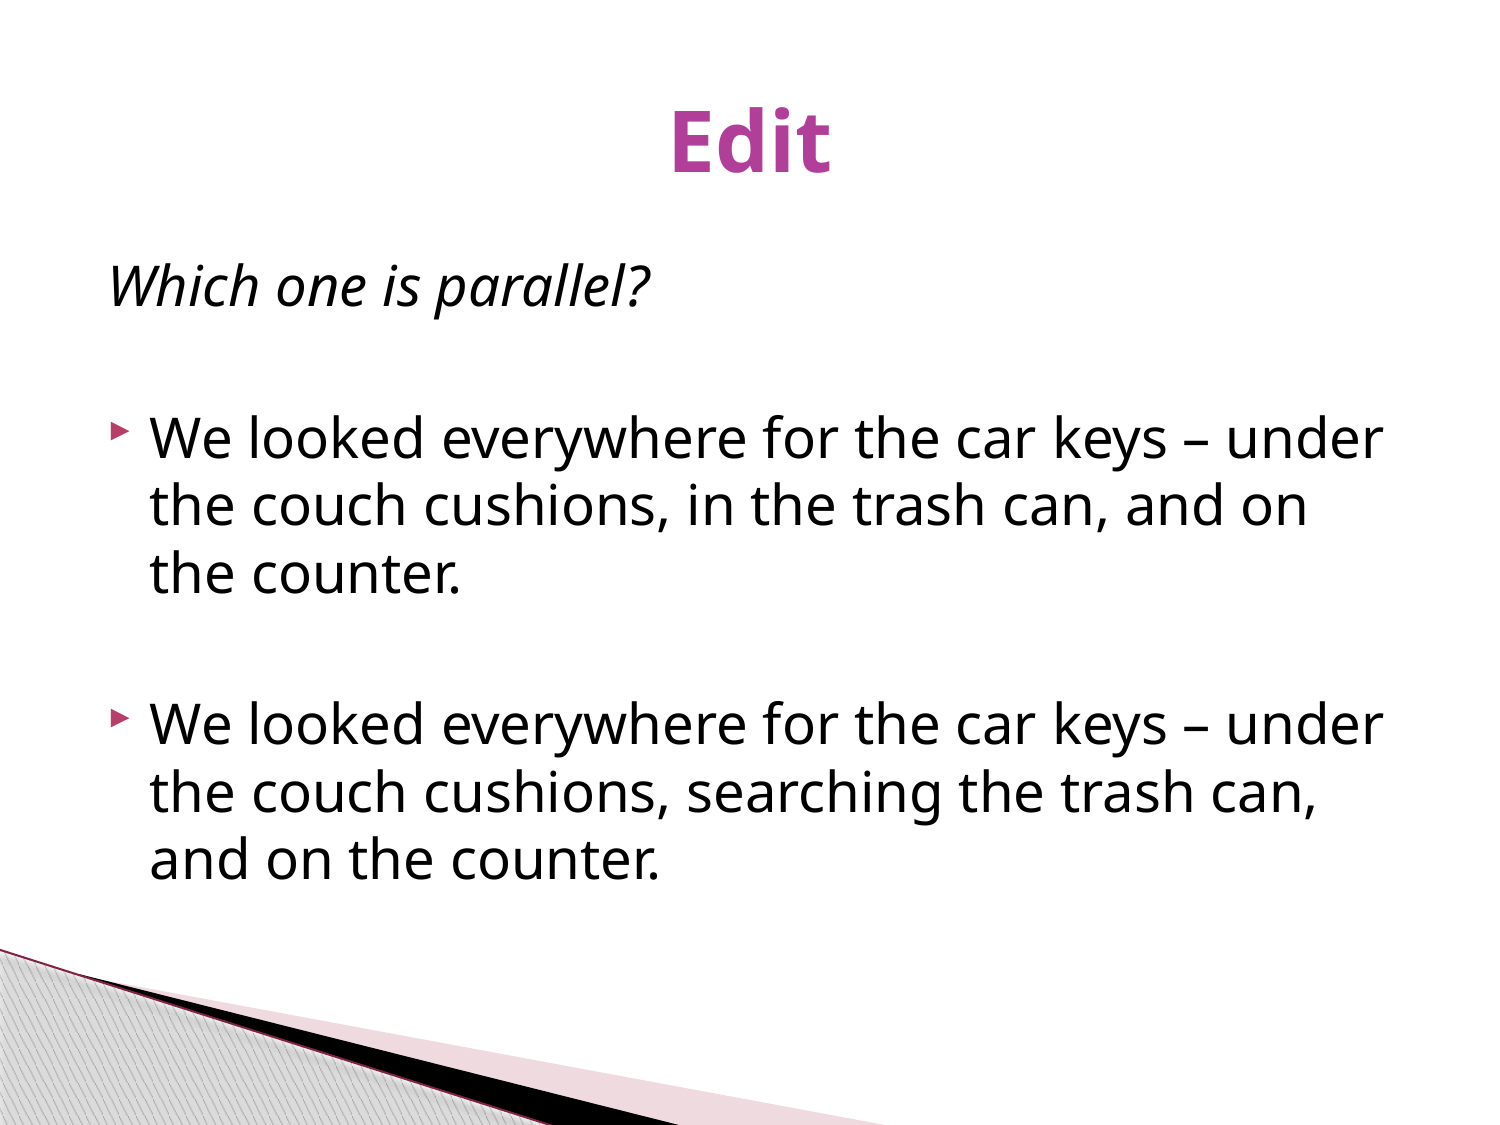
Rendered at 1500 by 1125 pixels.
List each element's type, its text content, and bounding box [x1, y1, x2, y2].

list Which one is parallel? We looked everywhere for the car keys – under the couch cushions, in the trash can, and on the counter. We looked everywhere for the car keys – under the couch cushions, searching the trash can, and on the counter. [75, 243, 1425, 986]
title Edit [75, 45, 1425, 233]
